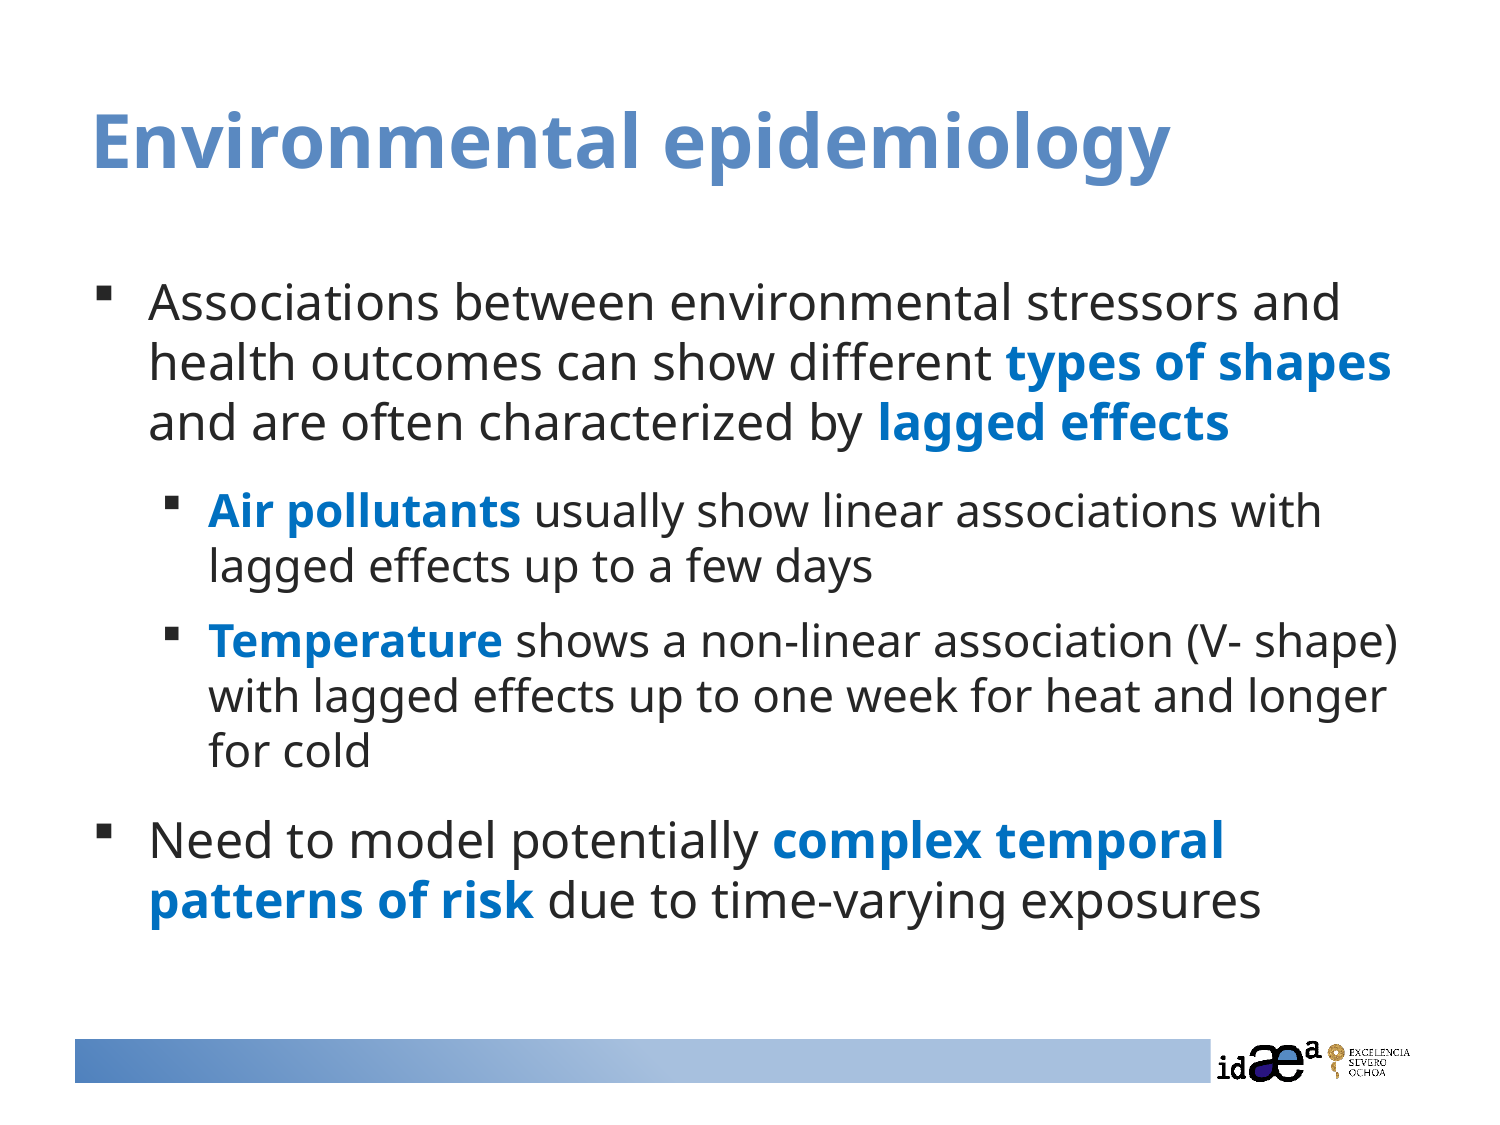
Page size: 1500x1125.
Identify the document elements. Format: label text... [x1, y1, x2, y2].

title Environmental epidemiology [75, 45, 1425, 233]
picture [1211, 1039, 1425, 1083]
list Associations between environmental stressors and health outcomes can show different types of shapes and are often characterized by lagged effects Air pollutants usually show linear associations with lagged effects up to a few days Temperature shows a non-linear association (V- shape) with lagged effects up to one week for heat and longer for cold Need to model potentially complex temporal patterns of risk due to time-varying exposures [75, 262, 1425, 1005]
